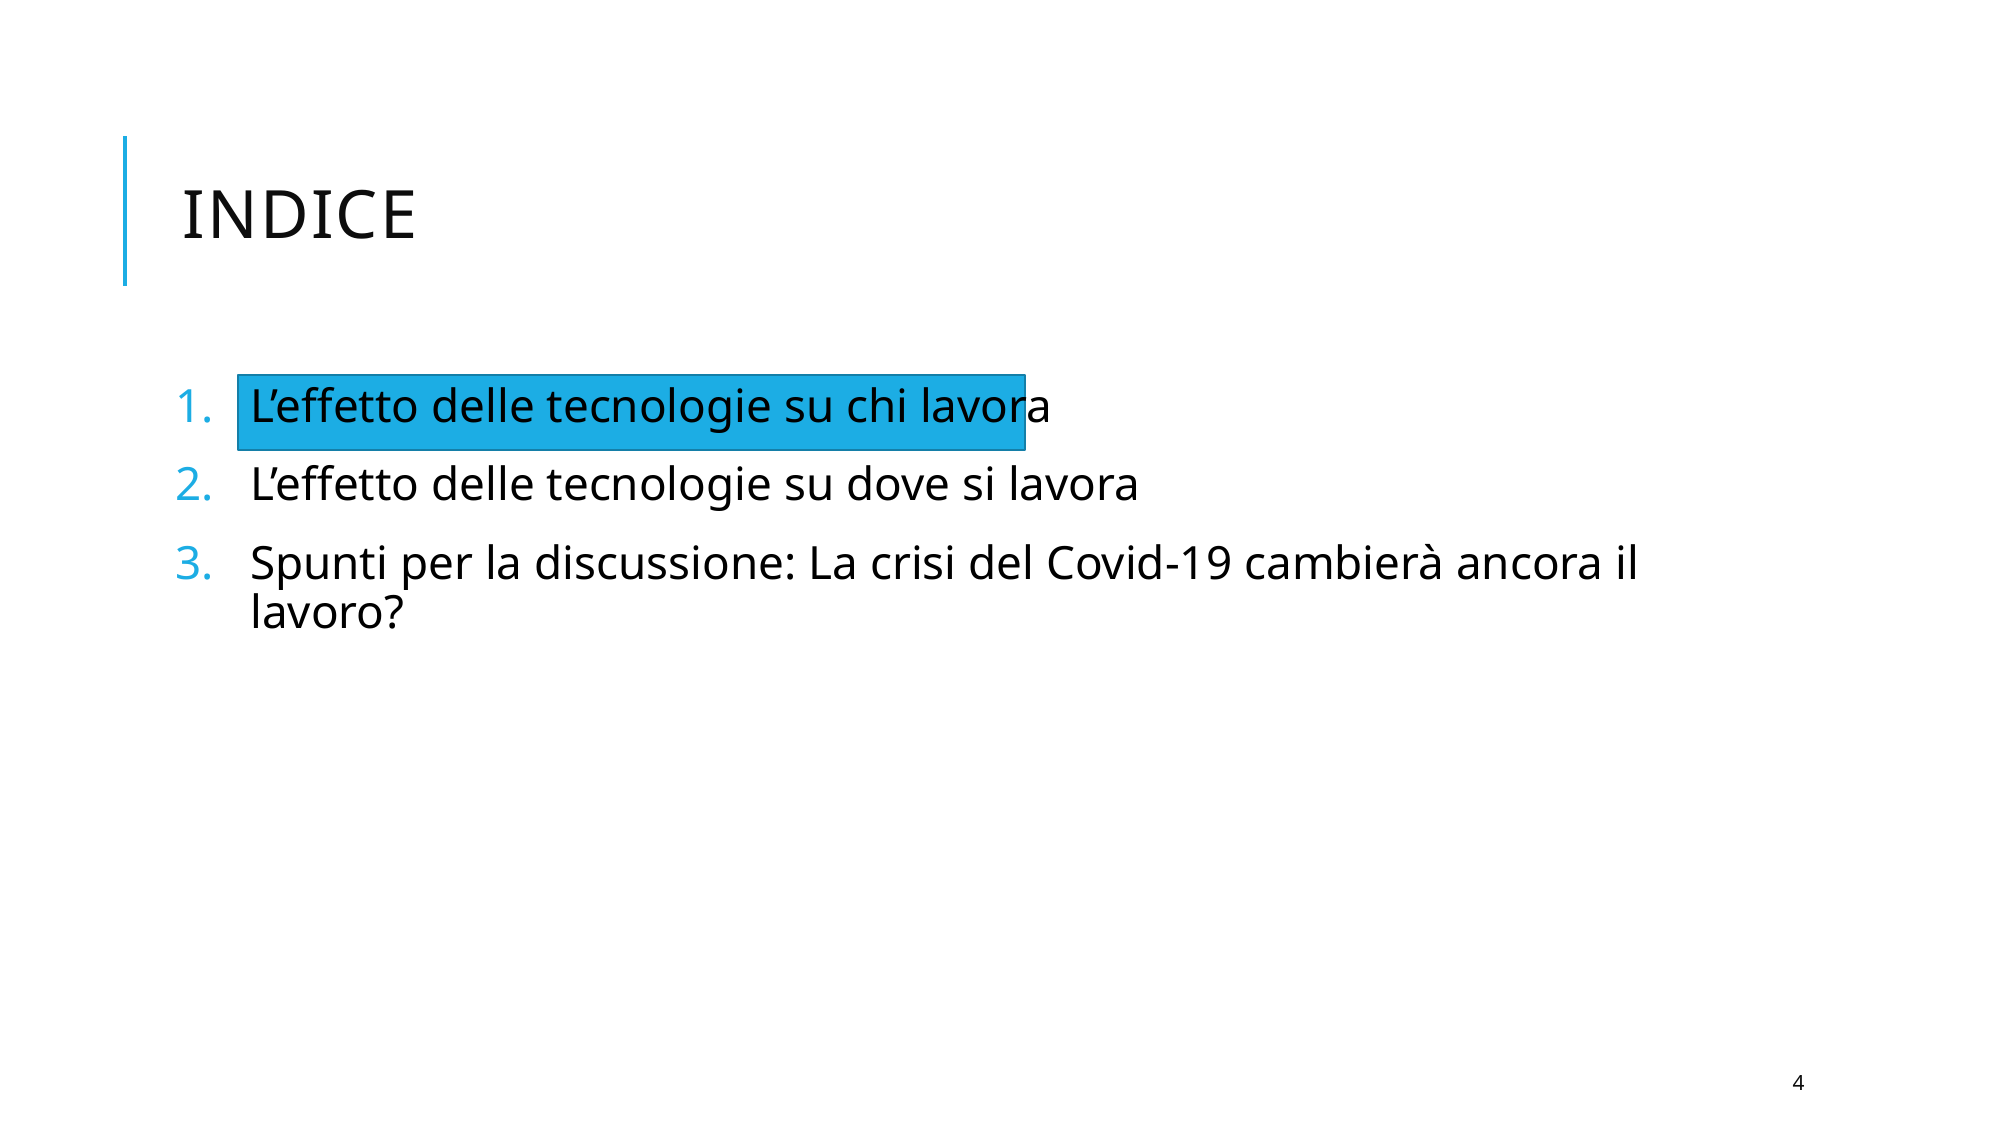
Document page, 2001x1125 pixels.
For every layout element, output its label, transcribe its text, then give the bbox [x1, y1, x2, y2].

title Indice [168, 96, 1763, 342]
slide_number 4 [1777, 1061, 1938, 1107]
list L’effetto delle tecnologie su chi lavora L’effetto delle tecnologie su dove si lavora Spunti per la discussione: La crisi del Covid-19 cambierà ancora il lavoro? [168, 375, 1763, 1035]
